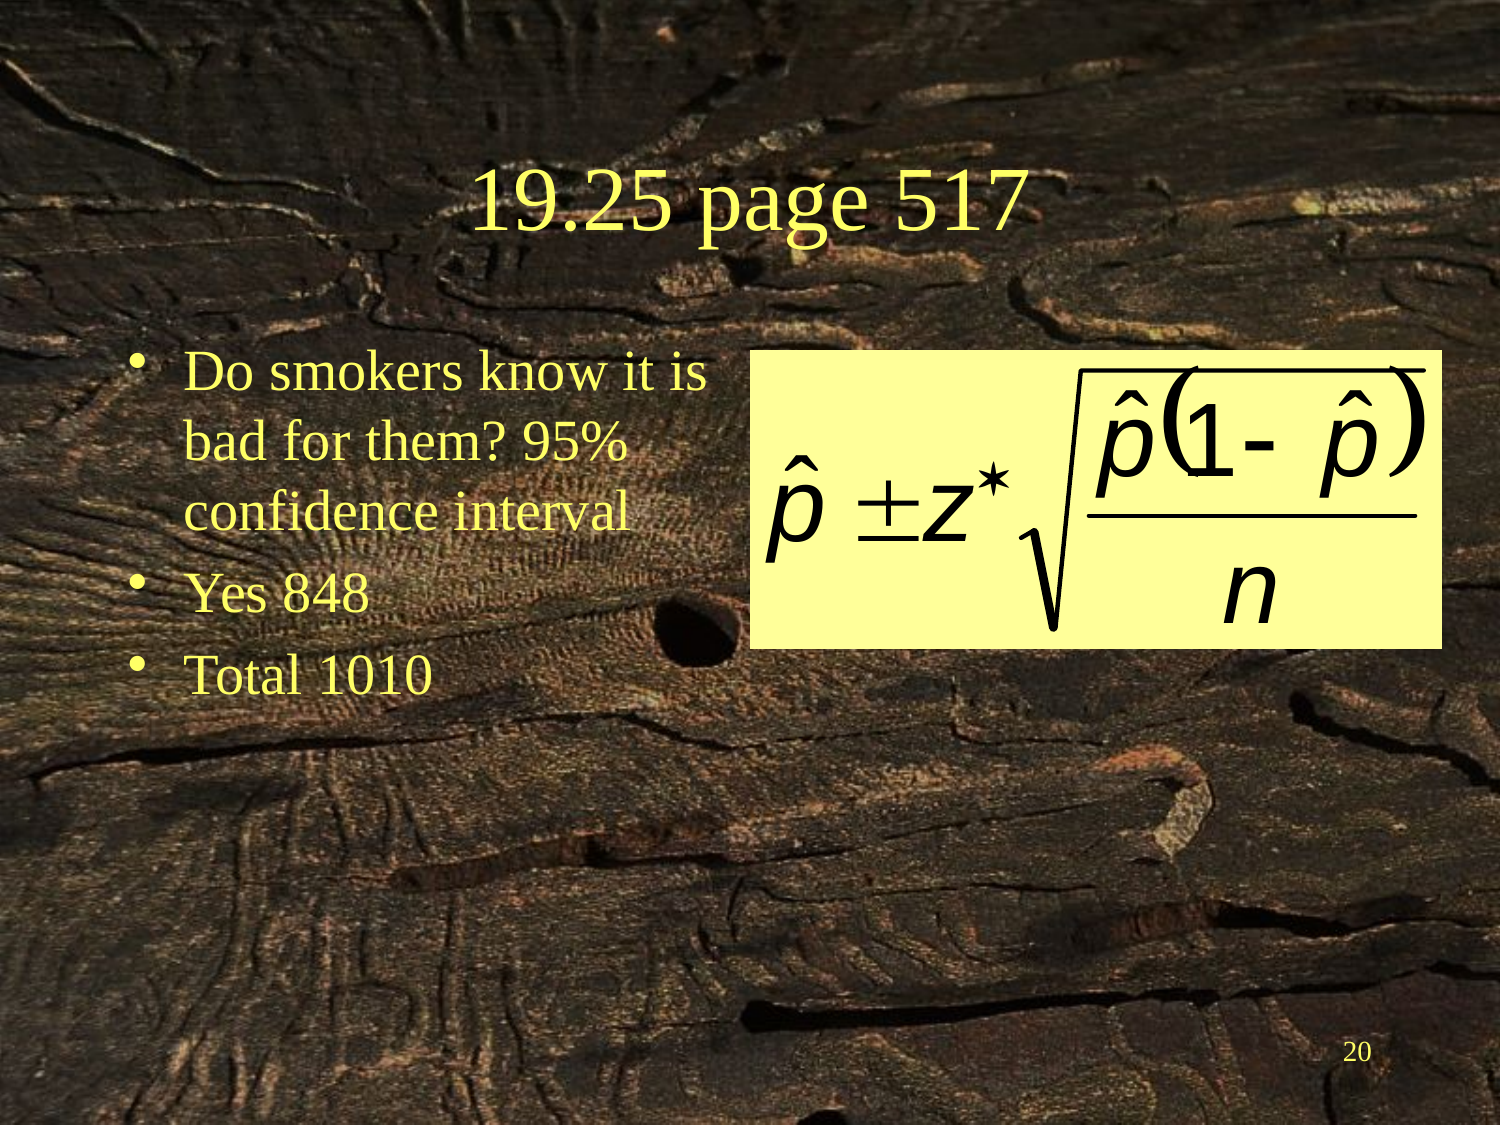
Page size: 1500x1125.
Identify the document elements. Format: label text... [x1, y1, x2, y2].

list Do smokers know it is bad for them? 95% confidence interval Yes 848 Total 1010 [112, 324, 738, 1001]
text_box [749, 349, 1443, 650]
slide_number 20 [1074, 1024, 1388, 1101]
picture [0, 0, 1500, 1125]
title 19.25 page 517 [112, 99, 1388, 288]
